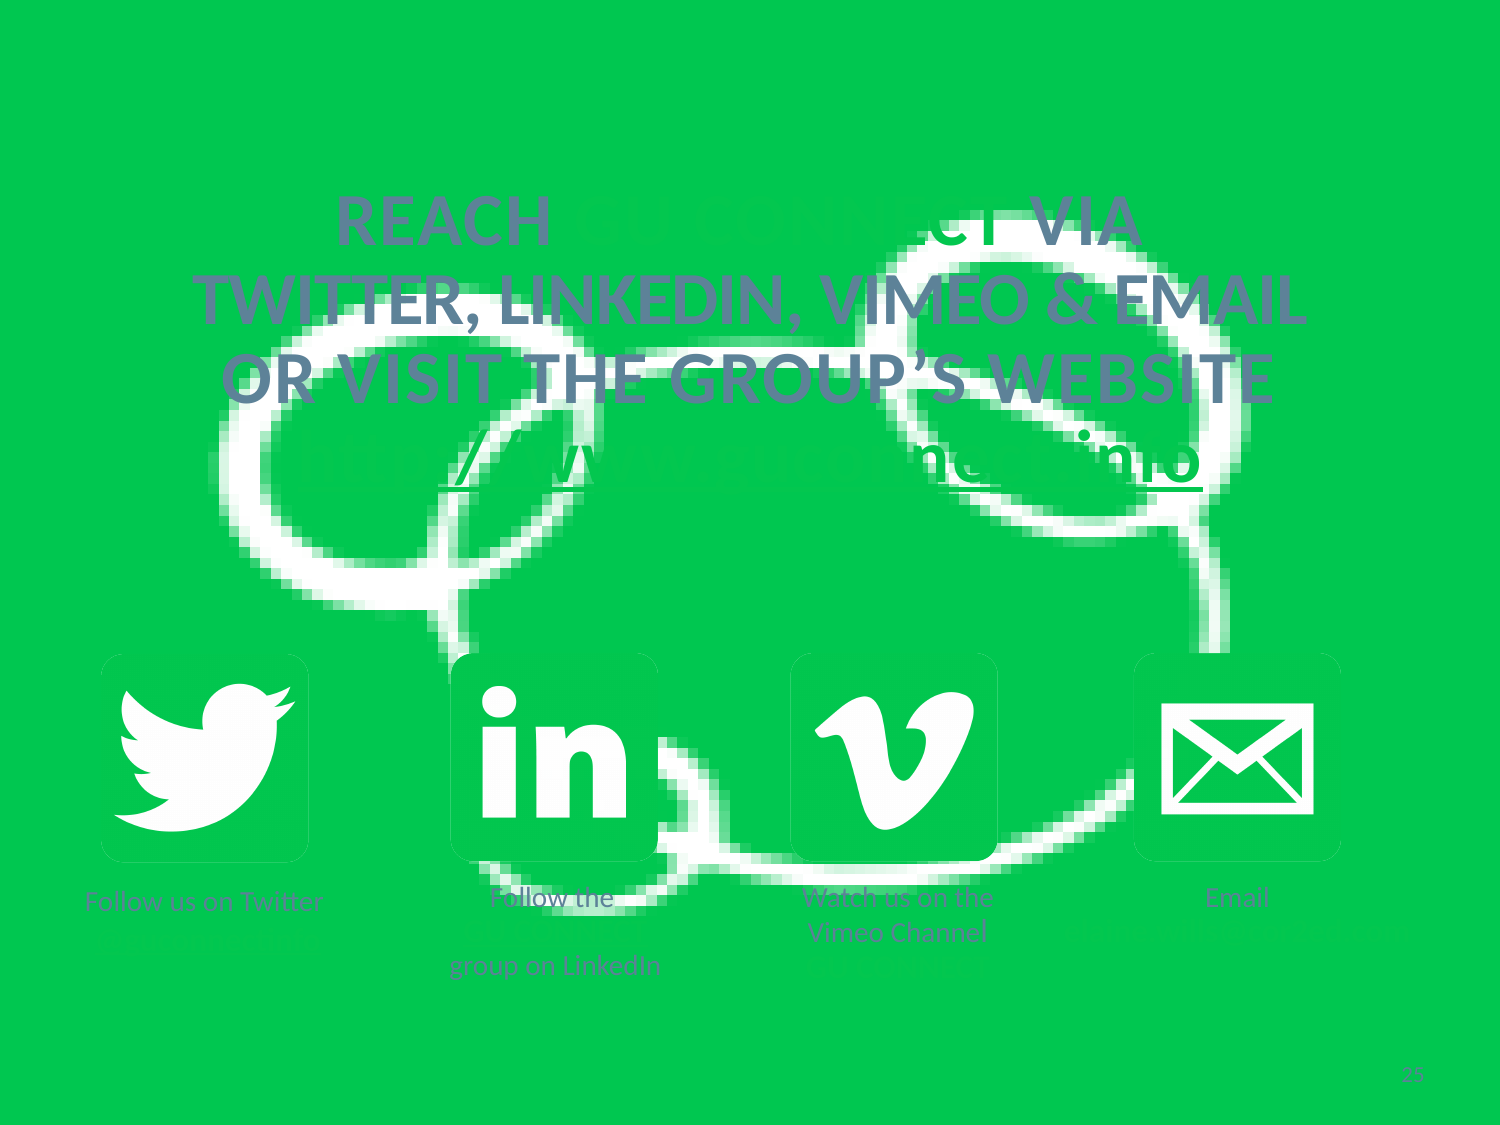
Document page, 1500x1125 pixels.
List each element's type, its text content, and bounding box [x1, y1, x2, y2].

picture [761, 653, 1019, 864]
text_box Follow us on Twitter @guconnectinfo [70, 875, 346, 965]
picture [413, 653, 693, 864]
text_box Watch us on the Vimeo Channel GU CONNECT [726, 875, 1069, 994]
slide_number 25 [1328, 1042, 1425, 1103]
text_box Follow the GU CONNECT group on LinkedIn [384, 875, 726, 989]
picture [1114, 653, 1353, 864]
title REACH GU CONNECT VIA TWITTER, LINKEDIN, VIMEO & EMAIL OR VISIT THE GROUP’S WEBSITE http://www.guconnect.info [18, 45, 1483, 634]
picture [76, 641, 335, 876]
text_box Email elaine.wills@cor2ed.com [1069, 875, 1442, 958]
